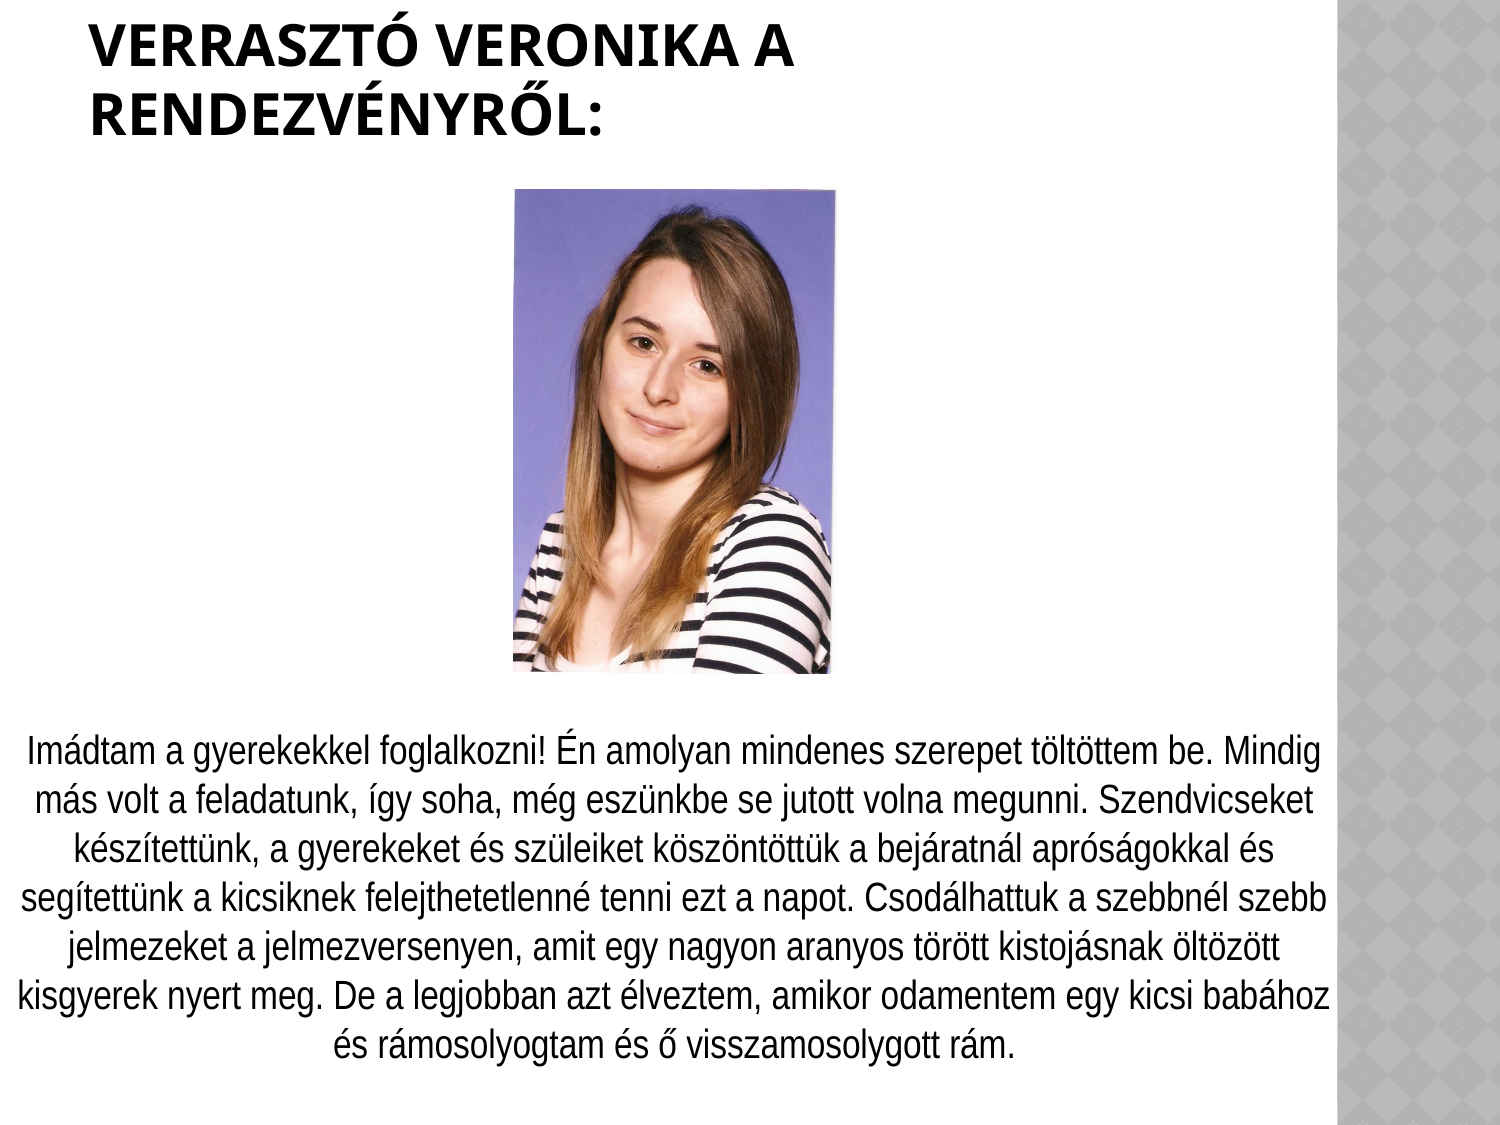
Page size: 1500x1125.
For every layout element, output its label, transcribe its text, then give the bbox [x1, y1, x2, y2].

list Imádtam a gyerekekkel foglalkozni! Én amolyan mindenes szerepet töltöttem be. Mindig más volt a feladatunk, így soha, még eszünkbe se jutott volna megunni. Szendvicseket készítettünk, a gyerekeket és szüleiket köszöntöttük a bejáratnál apróságokkal és segítettünk a kicsiknek felejthetetlenné tenni ezt a napot. Csodálhattuk a szebbnél szebb jelmezeket a jelmezversenyen, amit egy nagyon aranyos törött kistojásnak öltözött kisgyerek nyert meg. De a legjobban azt élveztem, amikor odamentem egy kicsi babához és rámosolyogtam és ő visszamosolygott rám. [0, 716, 1350, 1076]
picture [513, 189, 837, 675]
title Verrasztó Veronika a rendezvényről: [81, 0, 1269, 148]
